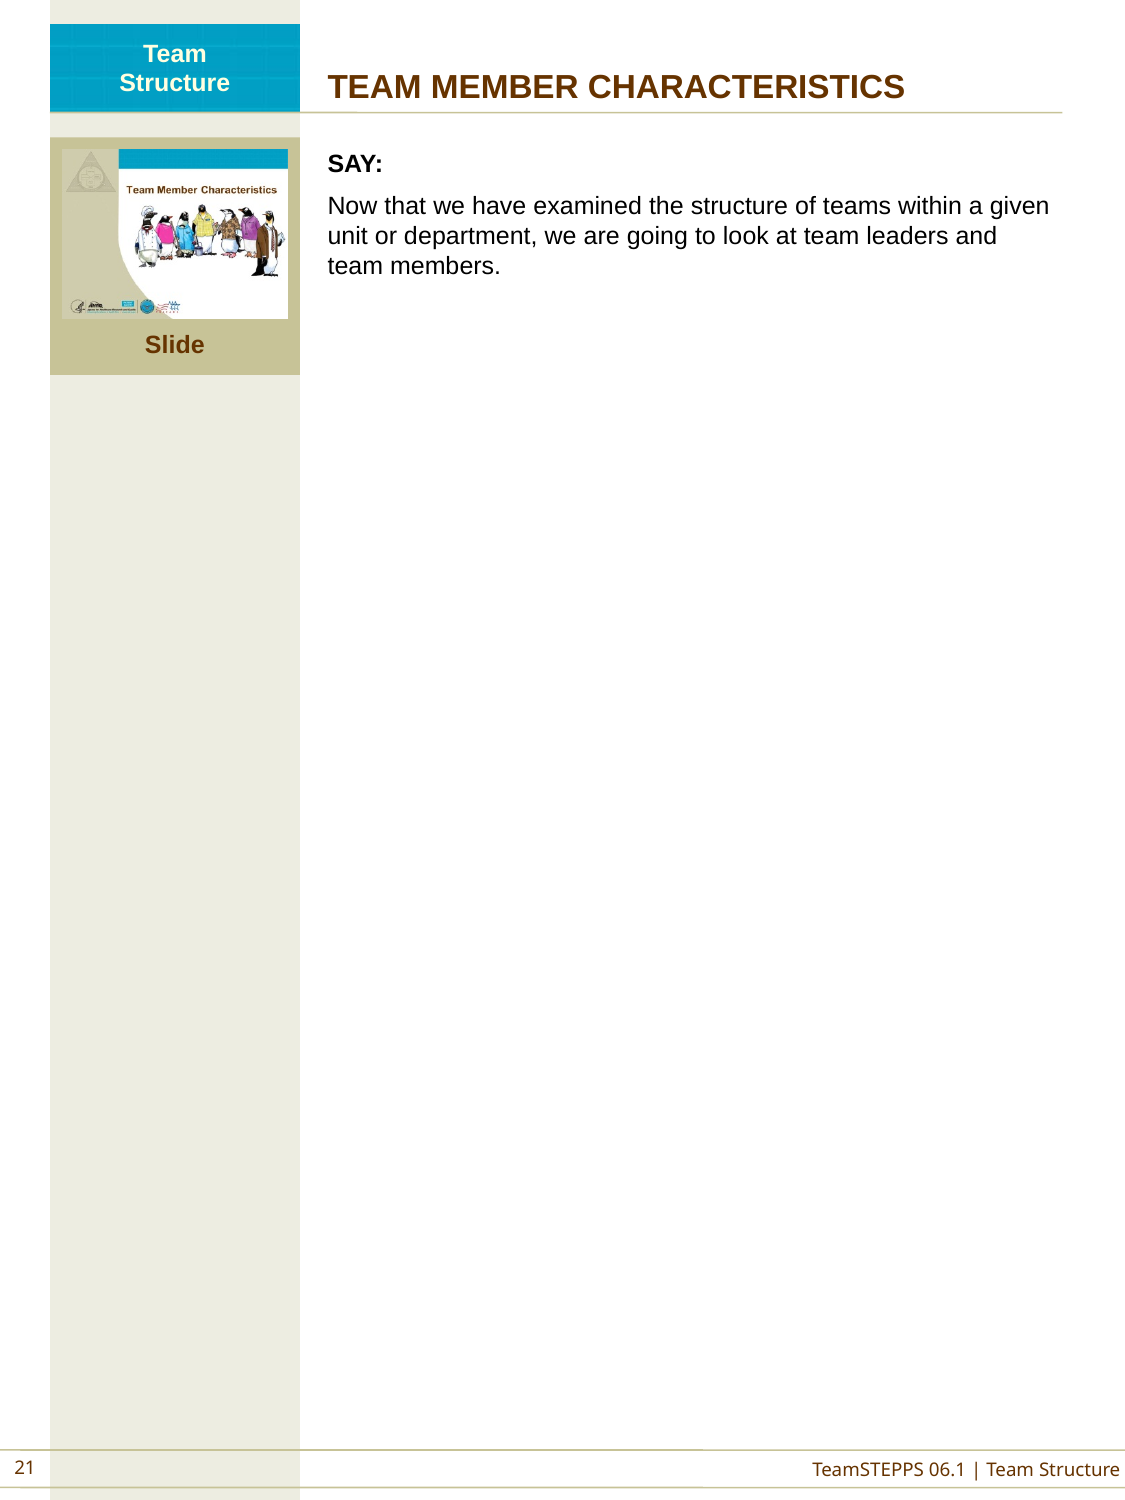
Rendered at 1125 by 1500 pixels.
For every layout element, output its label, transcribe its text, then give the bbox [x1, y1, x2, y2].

picture [50, 42, 300, 46]
picture [50, 107, 300, 111]
picture [140, 75, 186, 80]
picture [124, 76, 138, 81]
picture [62, 149, 288, 319]
title TEAM MEMBER CHARACTERISTICS [312, 47, 1076, 113]
picture [188, 75, 300, 80]
list SAY: Now that we have examined the structure of teams within a given unit or department, we are going to look at team leaders and team members. [312, 139, 1076, 1413]
